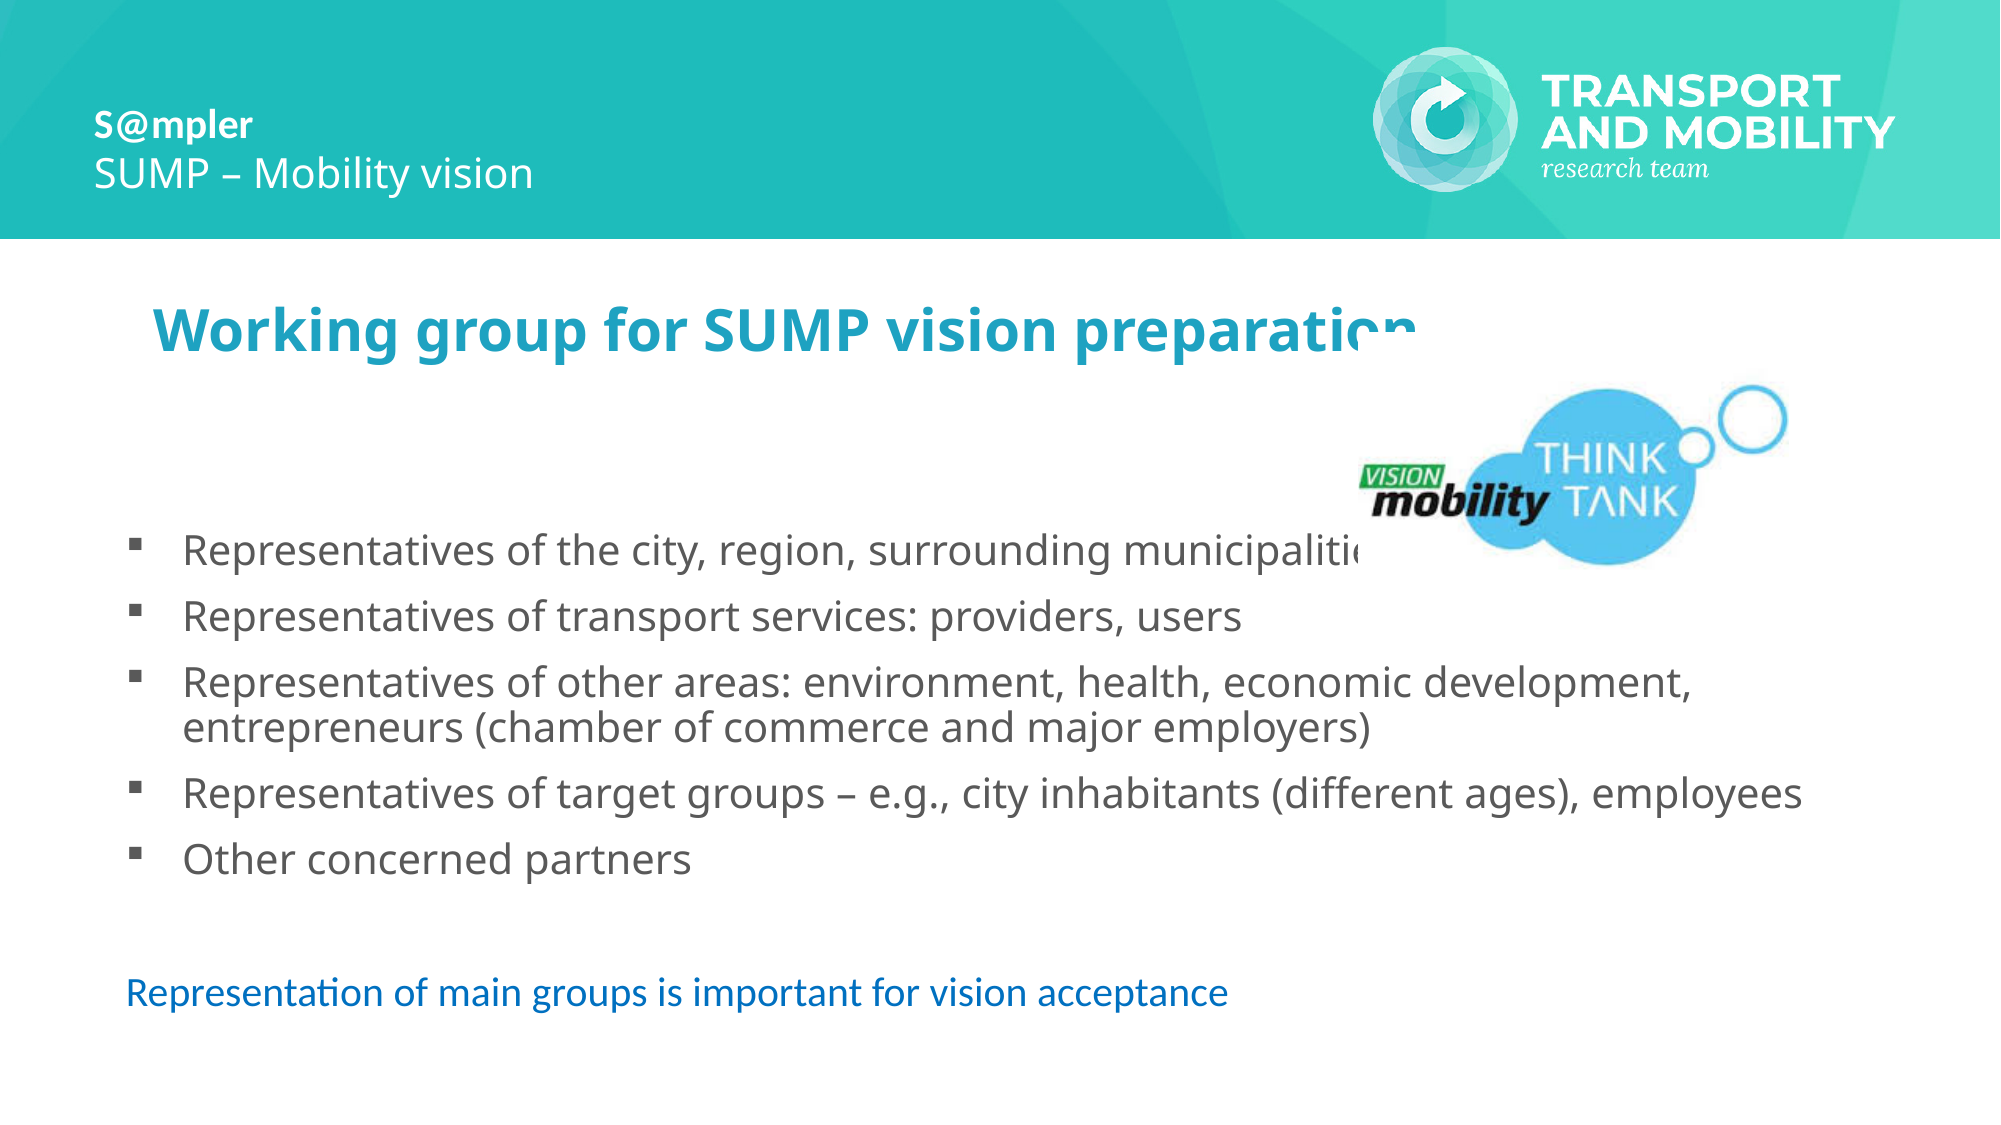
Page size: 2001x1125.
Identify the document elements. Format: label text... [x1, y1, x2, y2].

picture [1358, 332, 1789, 618]
list Representatives of the city, region, surrounding municipalities, state (e.g., RMD) Representatives of transport services: providers, users Representatives of other areas: environment, health, economic development, entrepreneurs (chamber of commerce and major employers) Representatives of target groups – e.g., city inhabitants (different ages), employees Other concerned partners Representation of main groups is important for vision acceptance [110, 451, 1839, 1084]
picture [0, 0, 2000, 239]
title Working group for SUMP vision preparation [138, 279, 1867, 385]
